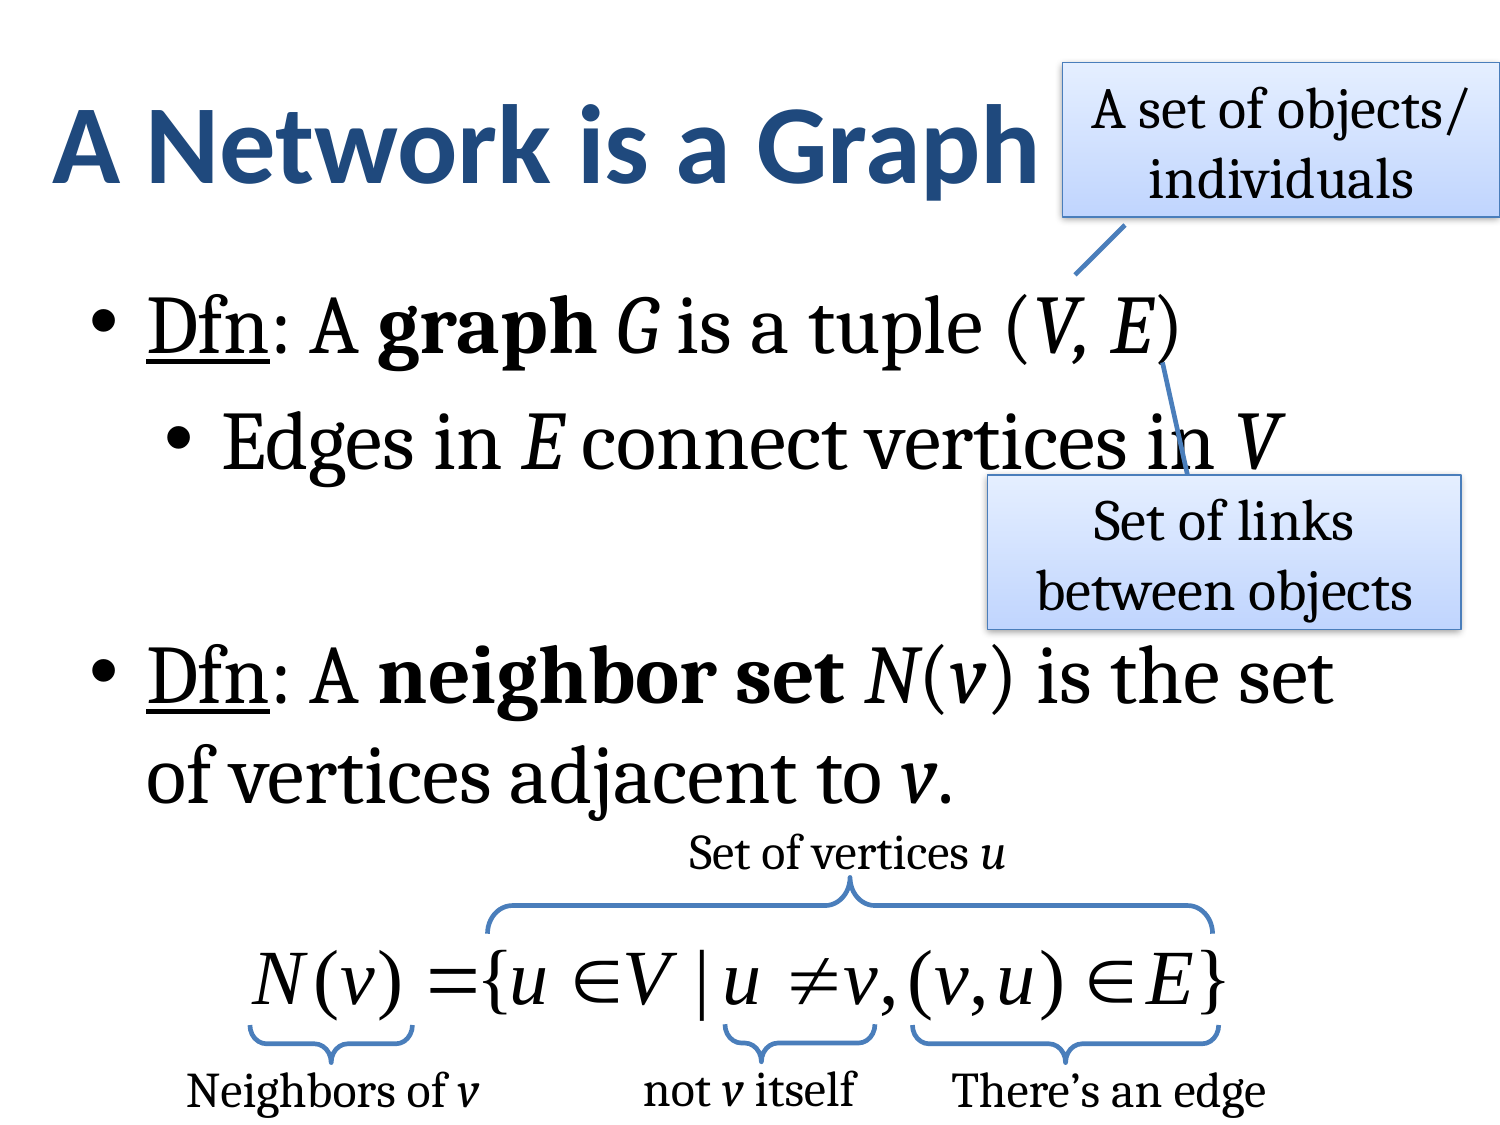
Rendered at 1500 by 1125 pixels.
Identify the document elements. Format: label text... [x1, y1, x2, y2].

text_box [162, 1024, 503, 1125]
text_box Dfn: A graph G is a tuple (V, E) Edges in E connect vertices in V Dfn: A neighbor set N(v) is the set of vertices adjacent to v. [75, 262, 1425, 1005]
text_box A Network is a Graph [37, 45, 1463, 233]
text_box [1062, 62, 1500, 276]
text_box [487, 812, 1213, 934]
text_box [987, 362, 1462, 632]
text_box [652, 1023, 876, 1125]
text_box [237, 932, 1241, 1038]
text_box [912, 1024, 1294, 1125]
